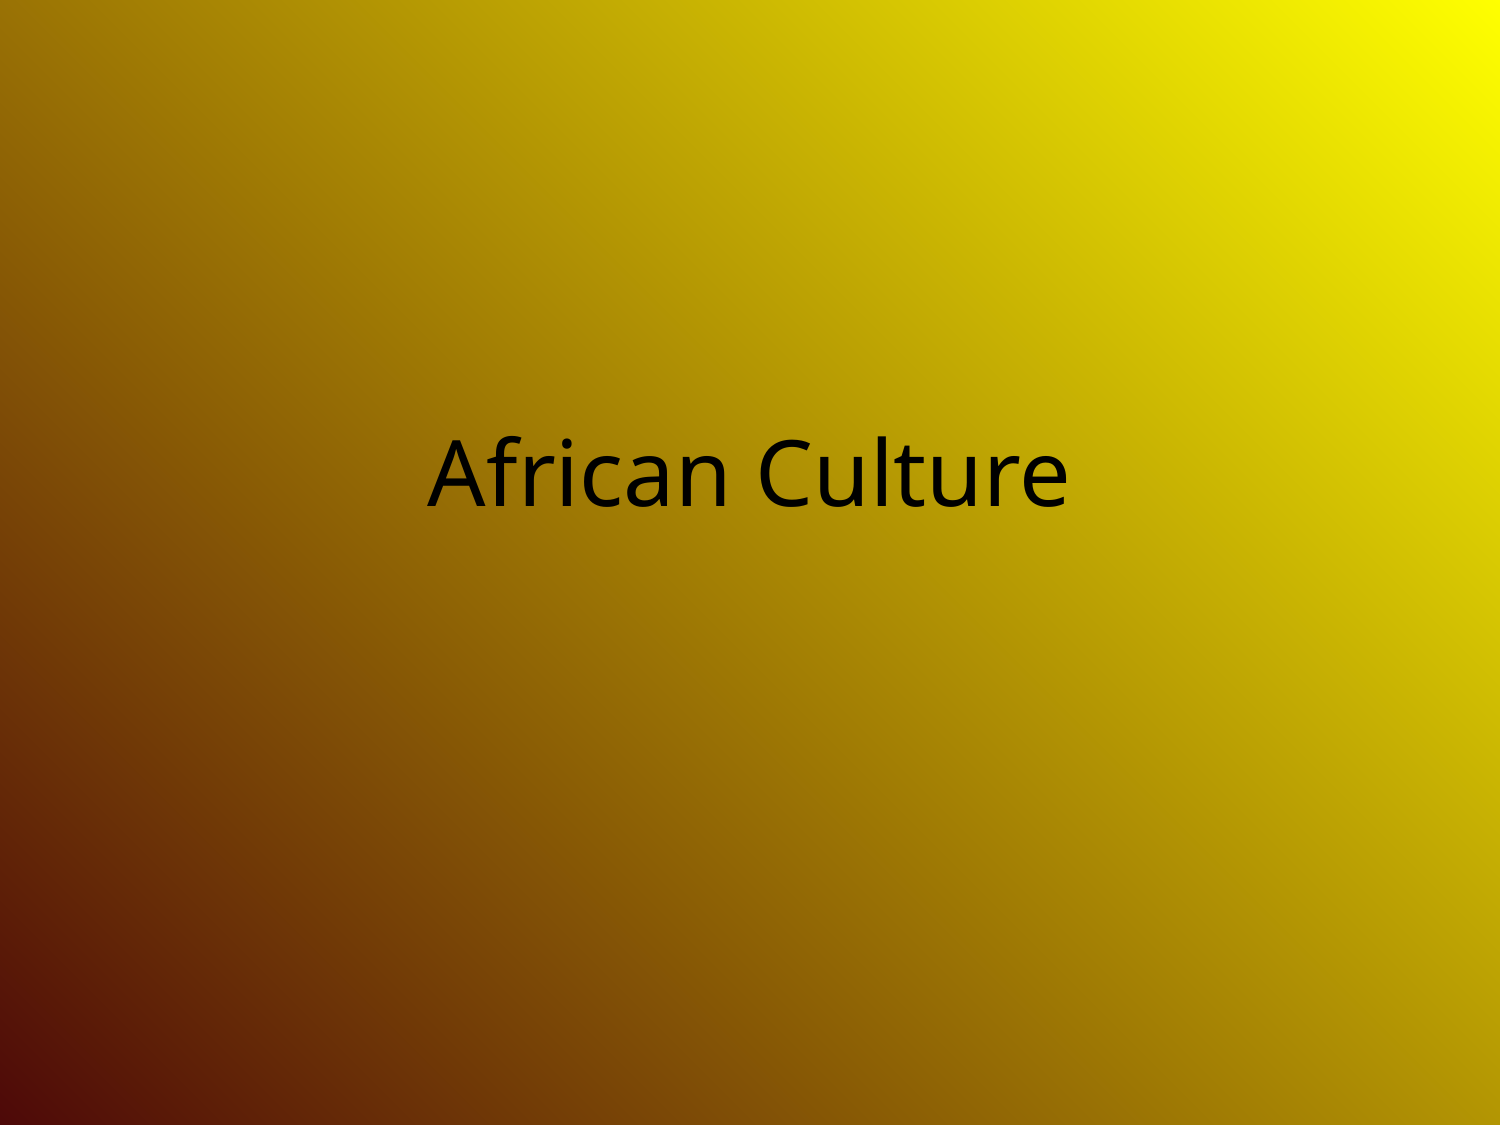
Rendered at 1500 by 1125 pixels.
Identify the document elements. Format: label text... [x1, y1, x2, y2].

title African Culture [112, 349, 1388, 591]
